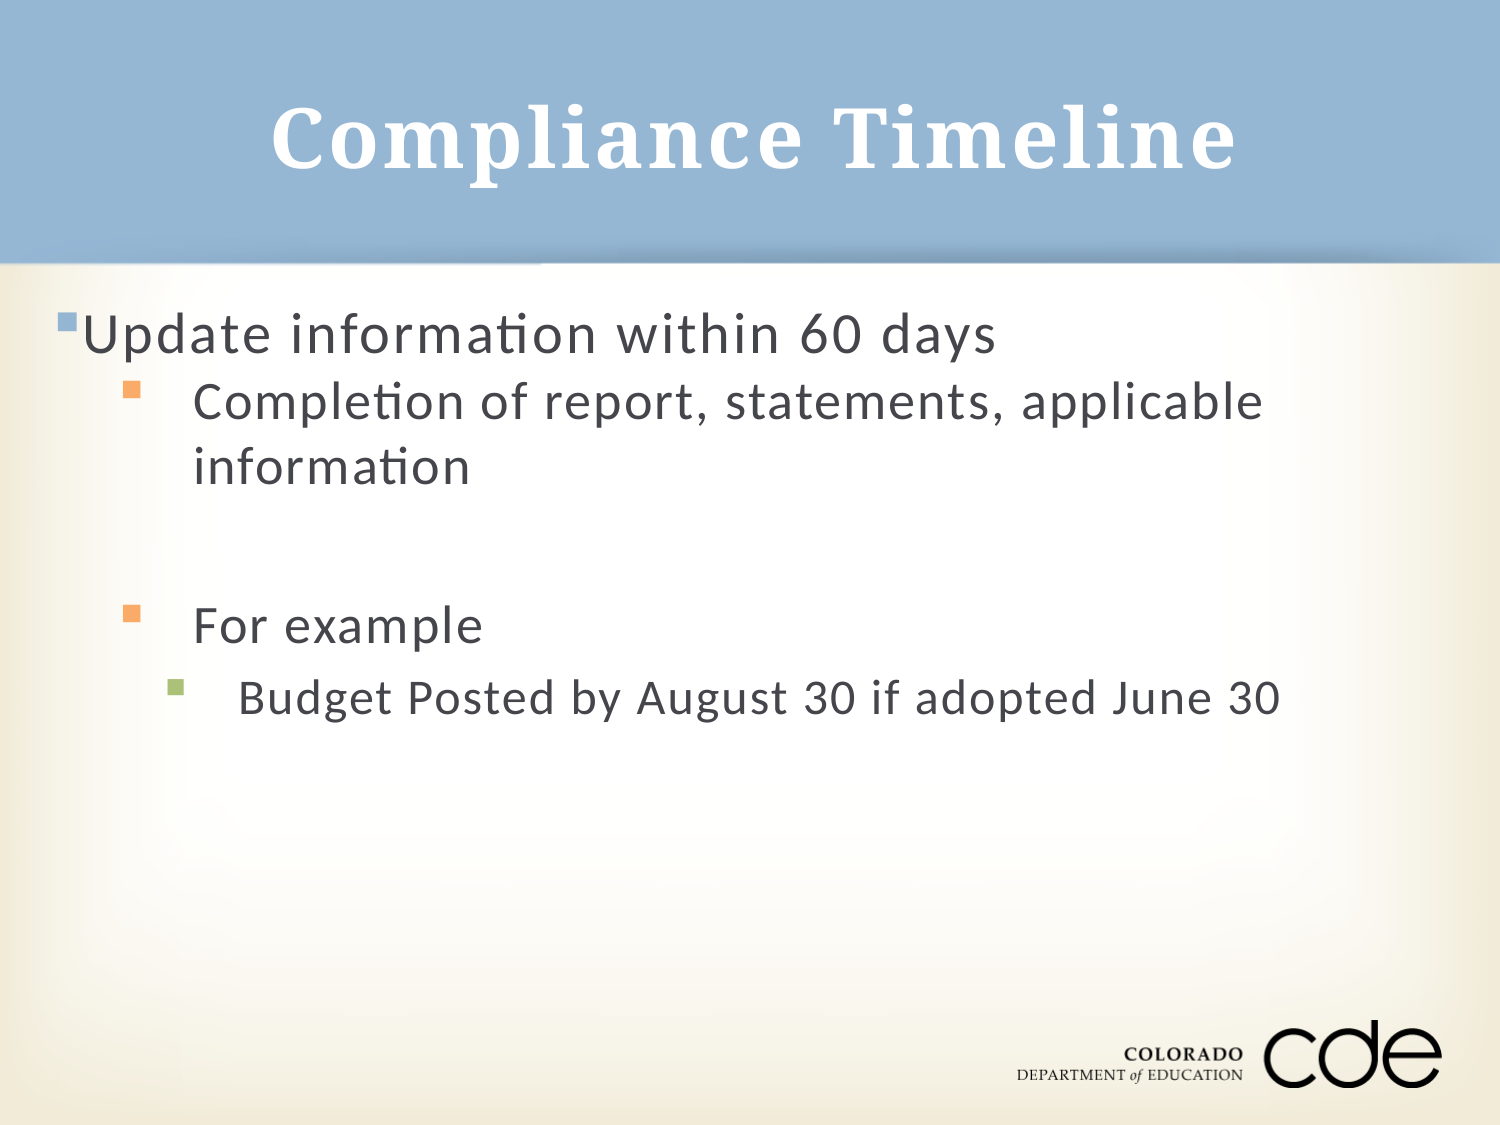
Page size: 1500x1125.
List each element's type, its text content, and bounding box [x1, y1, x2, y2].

title Compliance Timeline [22, 22, 1485, 248]
list Update information within 60 days Completion of report, statements, applicable information For example Budget Posted by August 30 if adopted June 30 [37, 287, 1463, 980]
picture [0, 0, 1500, 1125]
